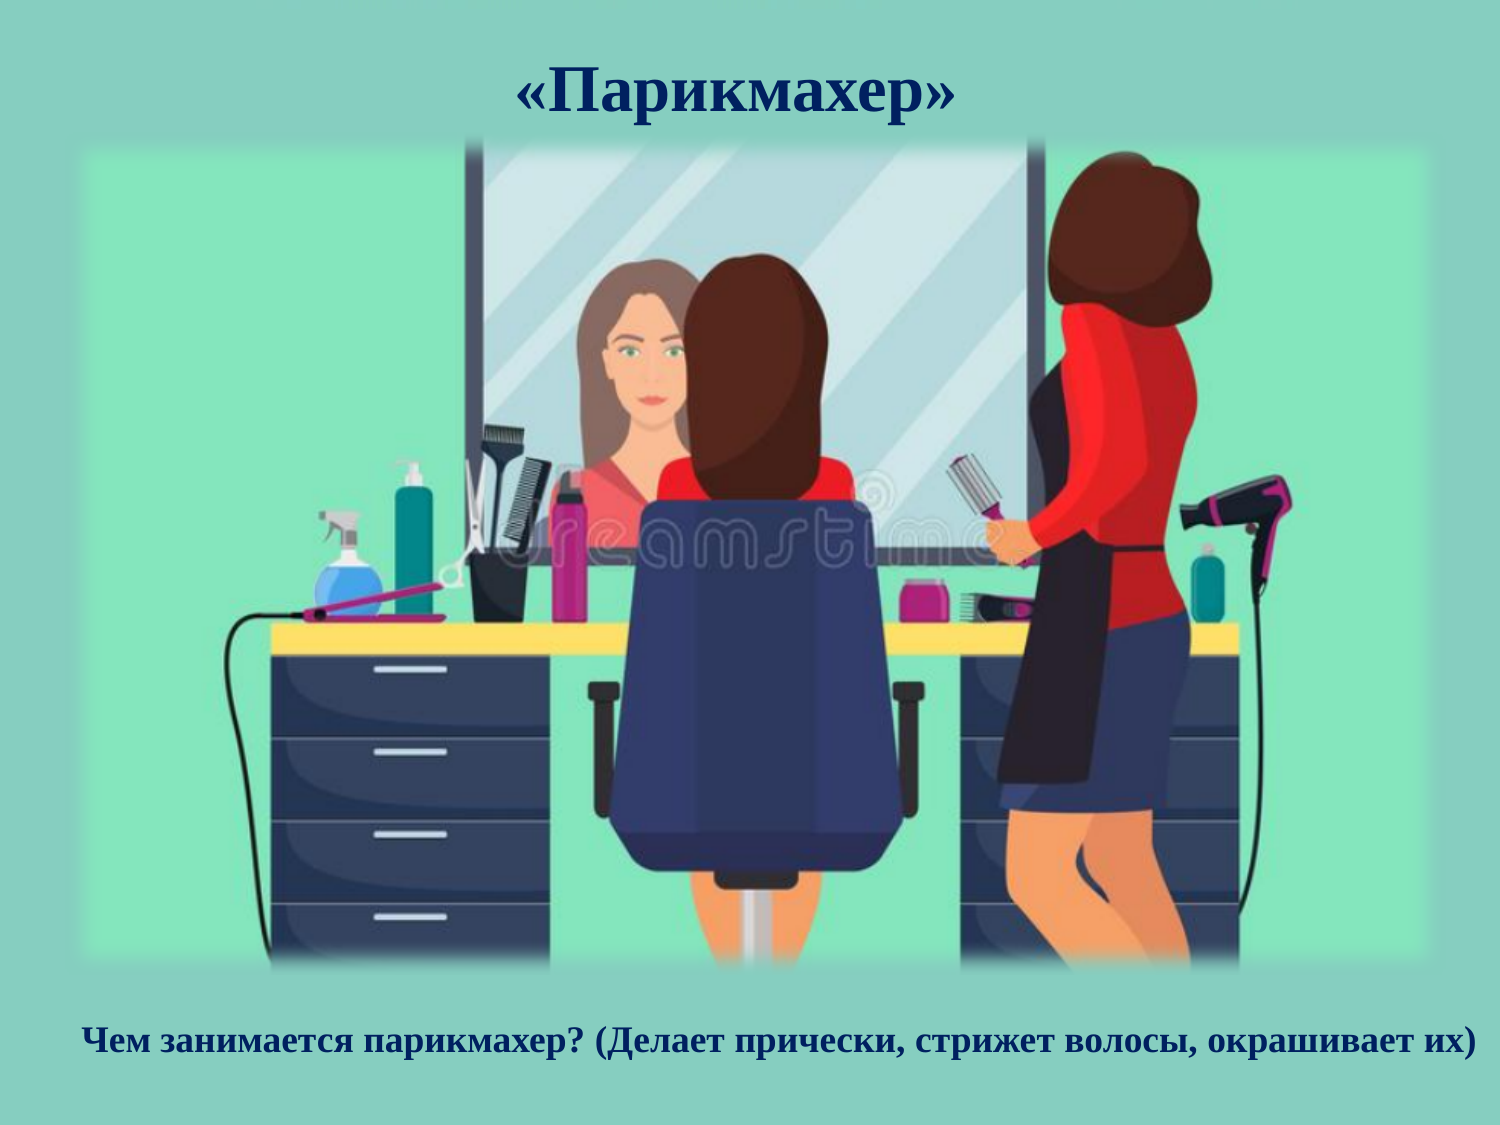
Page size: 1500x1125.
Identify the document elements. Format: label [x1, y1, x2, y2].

text_box [0, 0, 1500, 1125]
